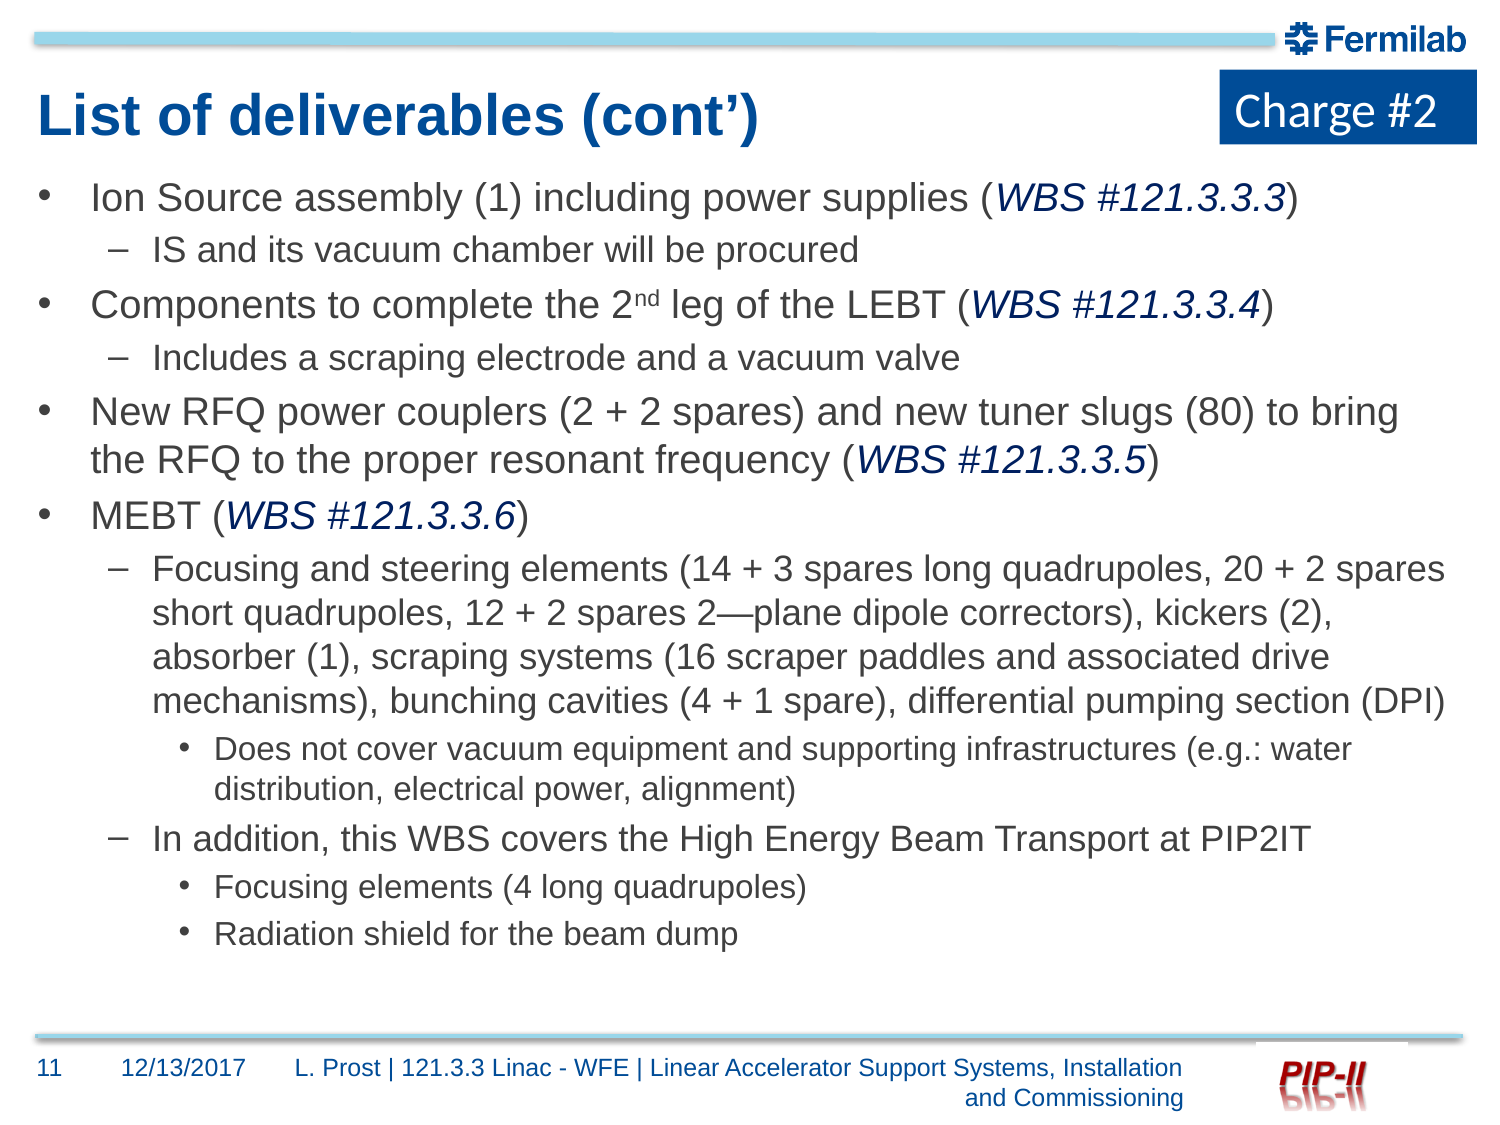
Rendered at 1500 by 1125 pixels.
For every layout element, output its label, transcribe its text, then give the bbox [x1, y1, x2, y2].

slide_number 11 [36, 1051, 105, 1091]
picture [1285, 22, 1466, 55]
picture [1256, 1042, 1408, 1125]
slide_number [120, 1051, 252, 1092]
title List of deliverables (cont’) [37, 76, 1463, 147]
text_box Charge #2 [1219, 69, 1477, 145]
list Ion Source assembly (1) including power supplies (WBS #121.3.3.3) IS and its vacuum chamber will be procured Components to complete the 2nd leg of the LEBT (WBS #121.3.3.4) Includes a scraping electrode and a vacuum valve New RFQ power couplers (2 + 2 spares) and new tuner slugs (80) to bring the RFQ to the proper resonant frequency (WBS #121.3.3.5) MEBT (WBS #121.3.3.6) Focusing and steering elements (14 + 3 spares long quadrupoles, 20 + 2 spares short quadrupoles, 12 + 2 spares 2—plane dipole correctors), kickers (2), absorber (1), scraping systems (16 scraper paddles and associated drive mechanisms), bunching cavities (4 + 1 spare), differential pumping section (DPI) Does not cover vacuum equipment and supporting infrastructures (e.g.: water distribution, electrical power, alignment) In addition, this WBS covers the High Energy Beam Transport at PIP2IT Focusing elements (4 long quadrupoles) Radiation shield for the beam dump [37, 171, 1461, 1001]
footer L. Prost | 121.3.3 Linac - WFE | Linear Accelerator Support Systems, Installation and Commissioning [277, 1051, 1185, 1117]
